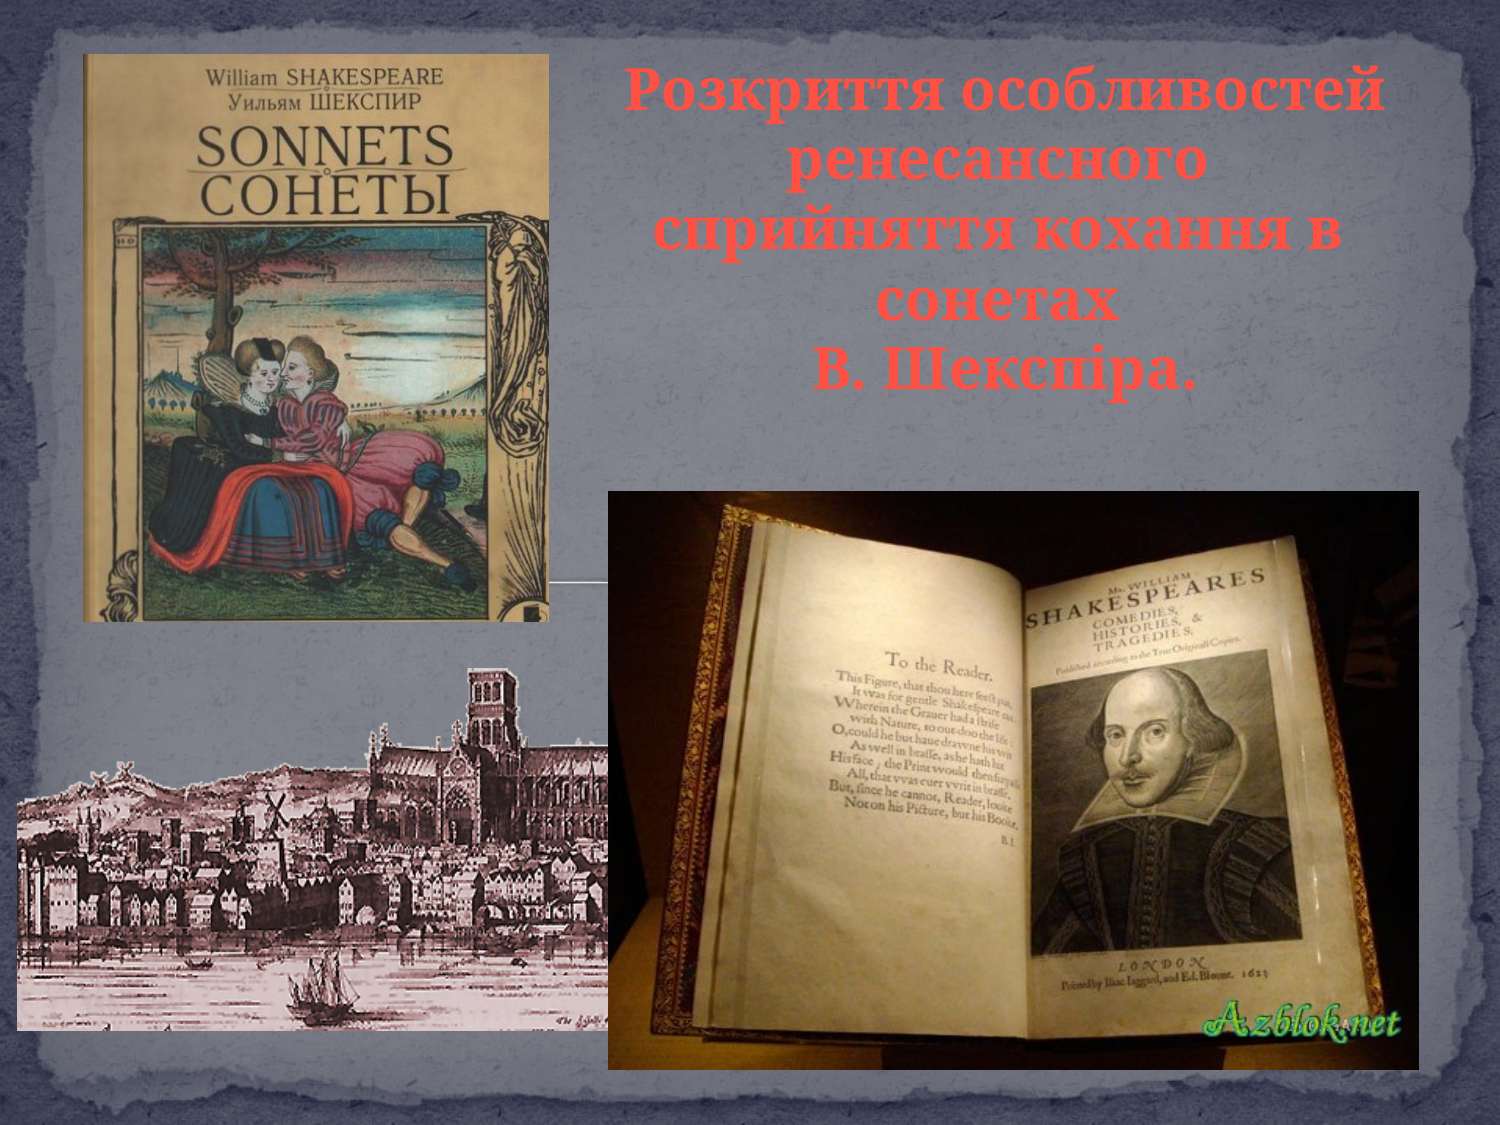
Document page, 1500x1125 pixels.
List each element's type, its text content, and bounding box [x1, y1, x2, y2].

title Розкриття особливостей ренесансного сприйняття кохання в сонетах В. Шекспіра. [584, 66, 1412, 409]
picture [83, 54, 550, 622]
picture [17, 491, 1419, 1070]
